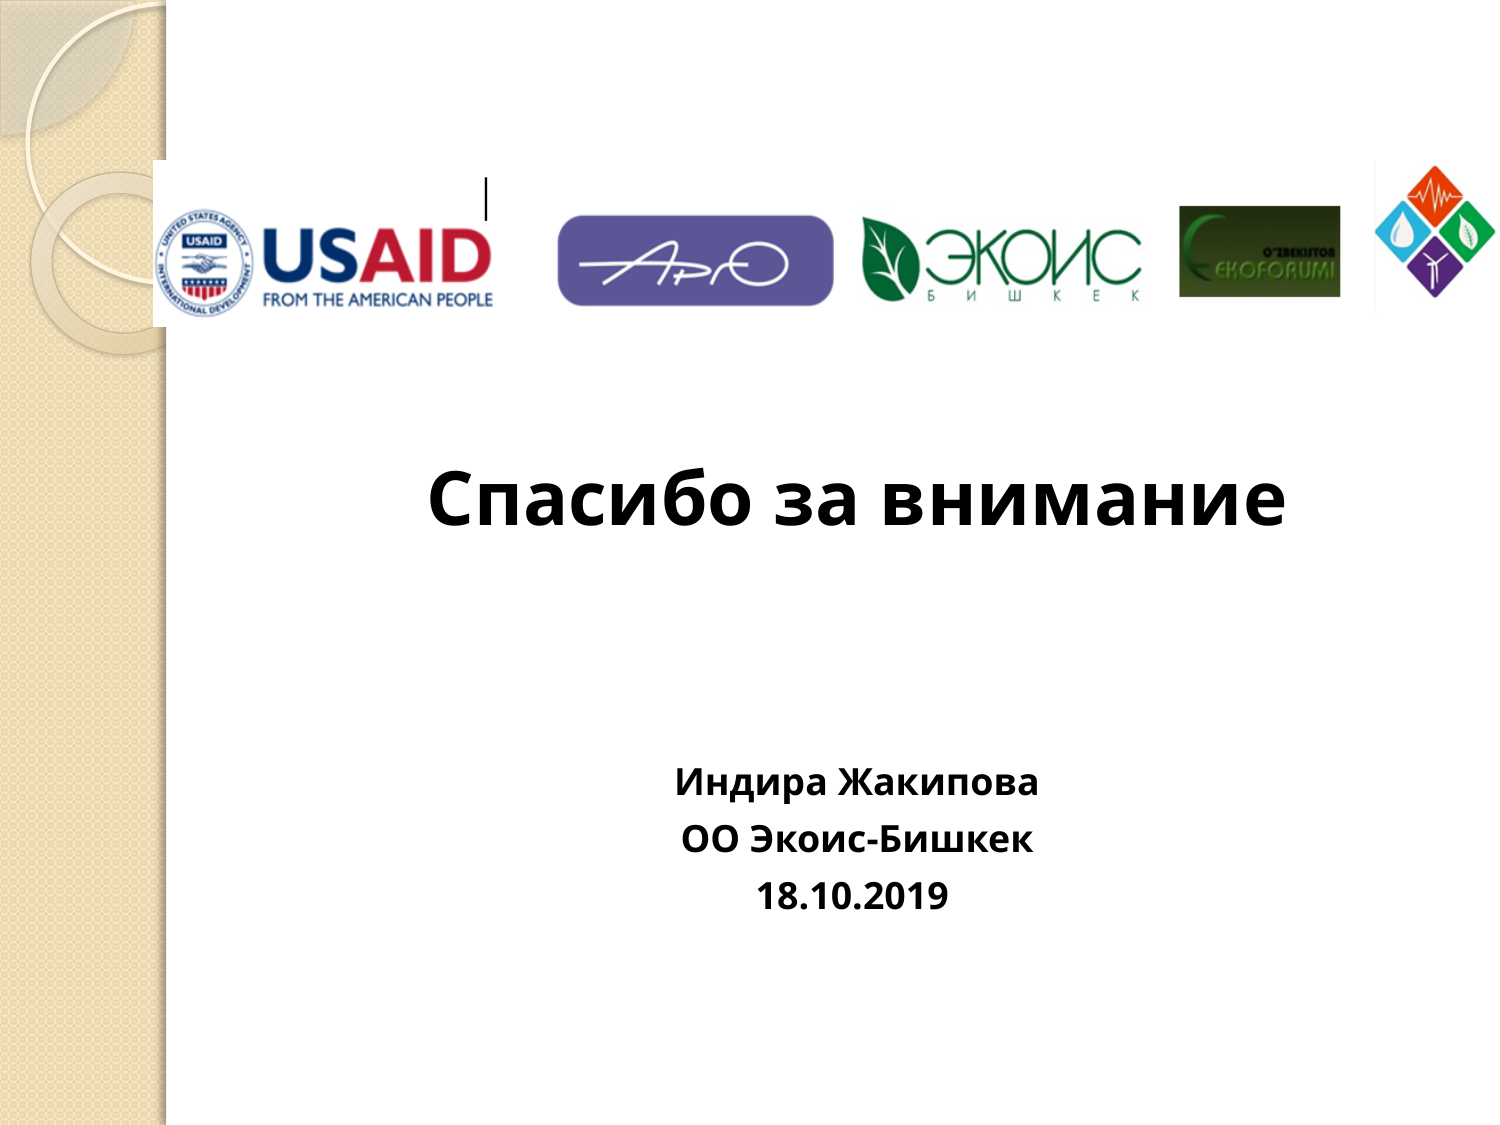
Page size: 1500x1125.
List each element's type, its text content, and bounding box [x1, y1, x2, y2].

picture [153, 160, 1500, 327]
list Спасибо за внимание Индира Жакипова ОО Экоис-Бишкек 18.10.2019 [235, 336, 1466, 1025]
